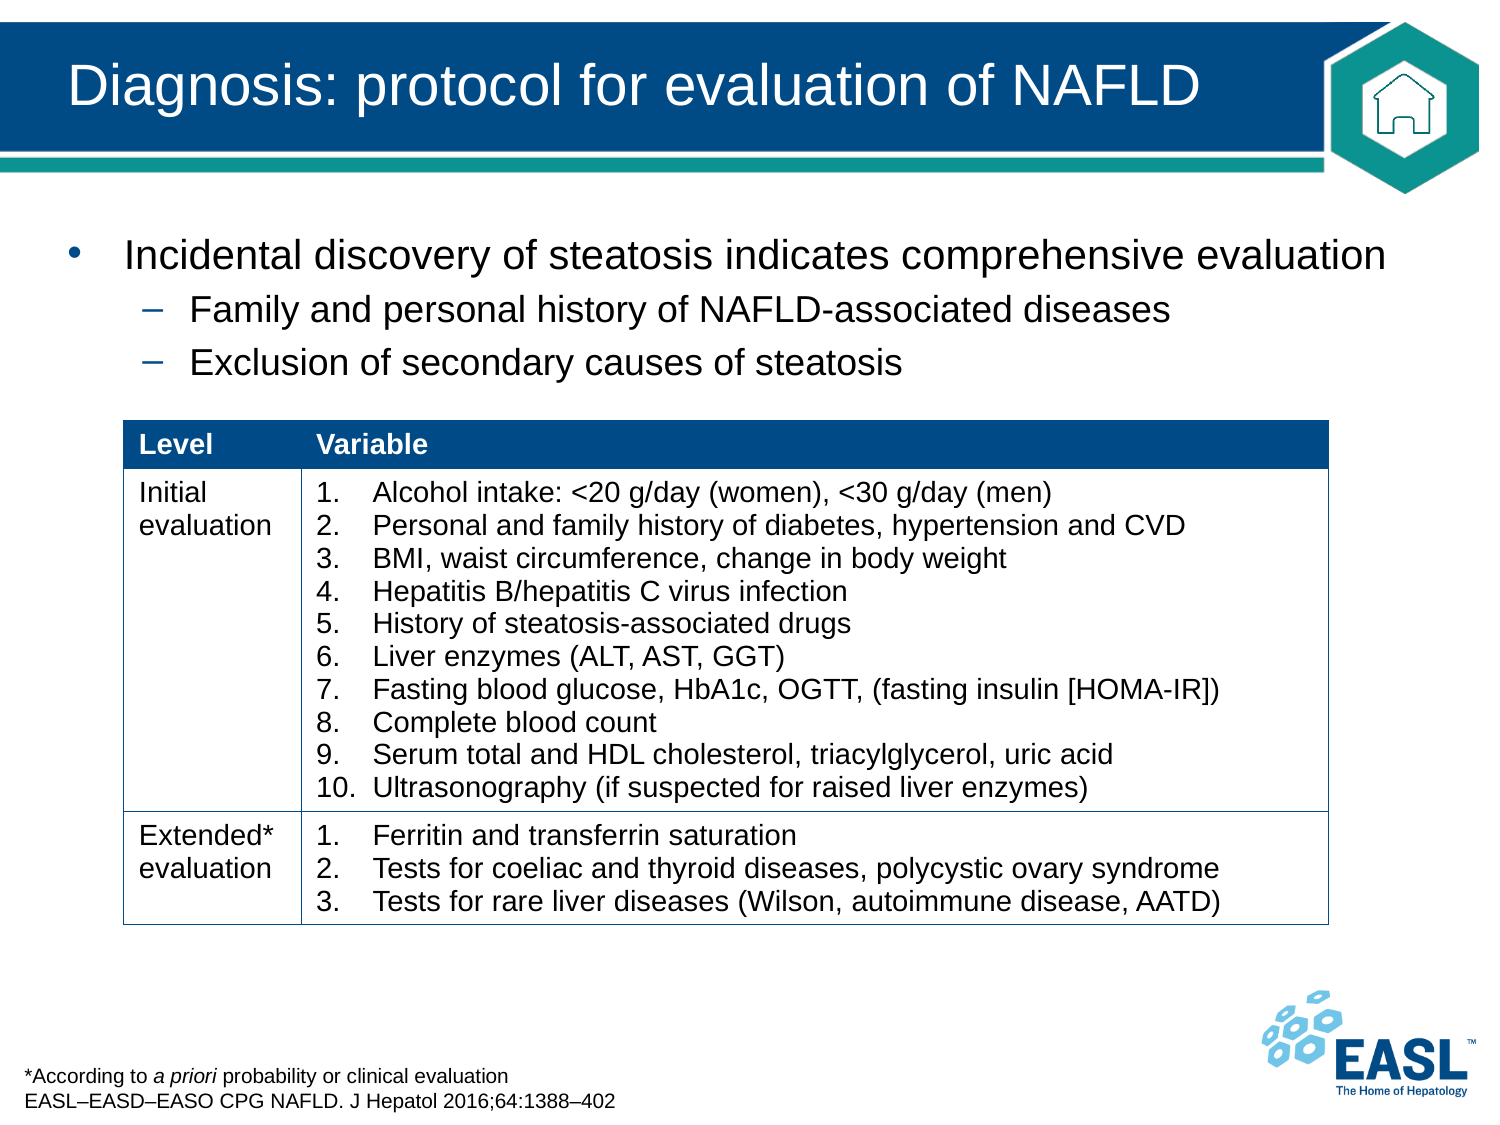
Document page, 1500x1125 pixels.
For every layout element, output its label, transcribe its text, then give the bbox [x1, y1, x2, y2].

picture [0, 22, 1479, 194]
table_header Level [124, 421, 301, 468]
table_header Variable [302, 421, 1328, 468]
title Diagnosis: protocol for evaluation of NAFLD [52, 23, 1306, 150]
table_cell Initial evaluation [124, 469, 301, 811]
table_cell Alcohol intake: <20 g/day (women), <30 g/day (men) Personal and family history of diabetes, hypertension and CVD BMI, waist circumference, change in body weight Hepatitis B/hepatitis C virus infection History of steatosis-associated drugs Liver enzymes (ALT, AST, GGT) Fasting blood glucose, HbA1c, OGTT, (fasting insulin [HOMA-IR]) Complete blood count Serum total and HDL cholesterol, triacylglycerol, uric acid Ultrasonography (if suspected for raised liver enzymes) [302, 469, 1328, 811]
table_cell Ferritin and transferrin saturation Tests for coeliac and thyroid diseases, polycystic ovary syndrome Tests for rare liver diseases (Wilson, autoimmune disease, AATD) [302, 812, 1328, 924]
list *According to a priori probability or clinical evaluation EASL–EASD–EASO CPG NAFLD. J Hepatol 2016;64:1388–402 [0, 1062, 1235, 1125]
picture [1257, 987, 1479, 1100]
list Incidental discovery of steatosis indicates comprehensive evaluation Family and personal history of NAFLD-associated diseases Exclusion of secondary causes of steatosis [52, 219, 1448, 979]
table_cell Extended* evaluation [124, 812, 301, 924]
